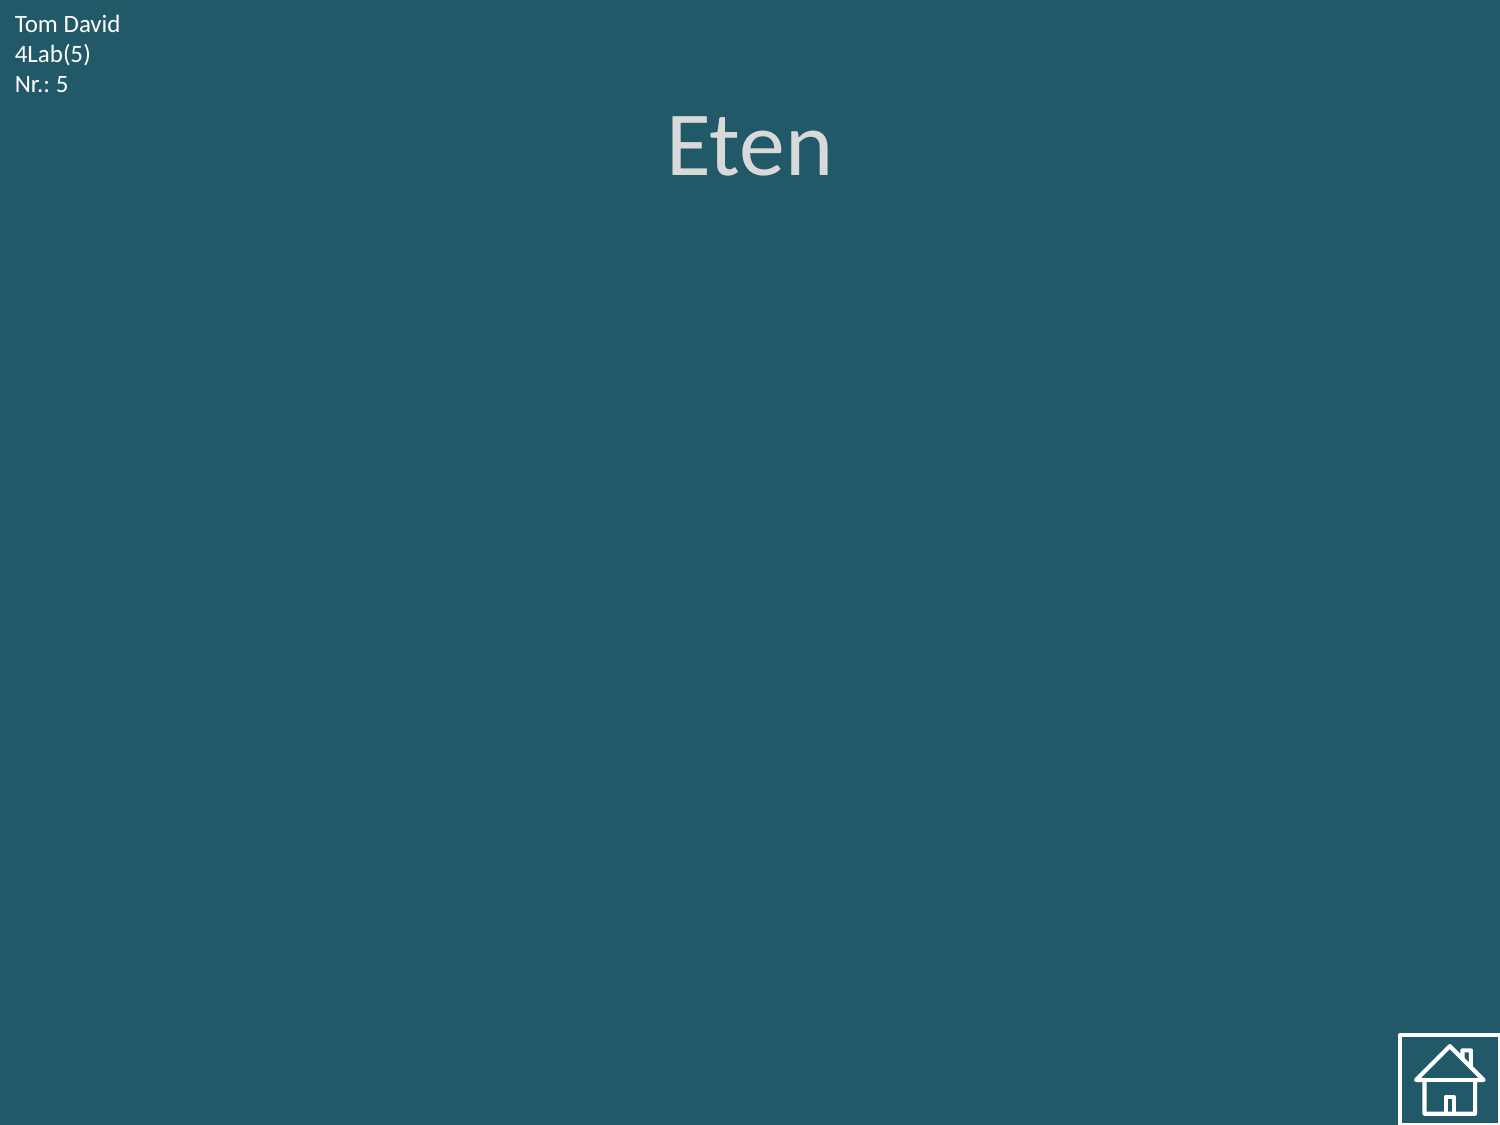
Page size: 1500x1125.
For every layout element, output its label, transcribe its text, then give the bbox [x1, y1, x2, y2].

title Eten [75, 45, 1425, 233]
